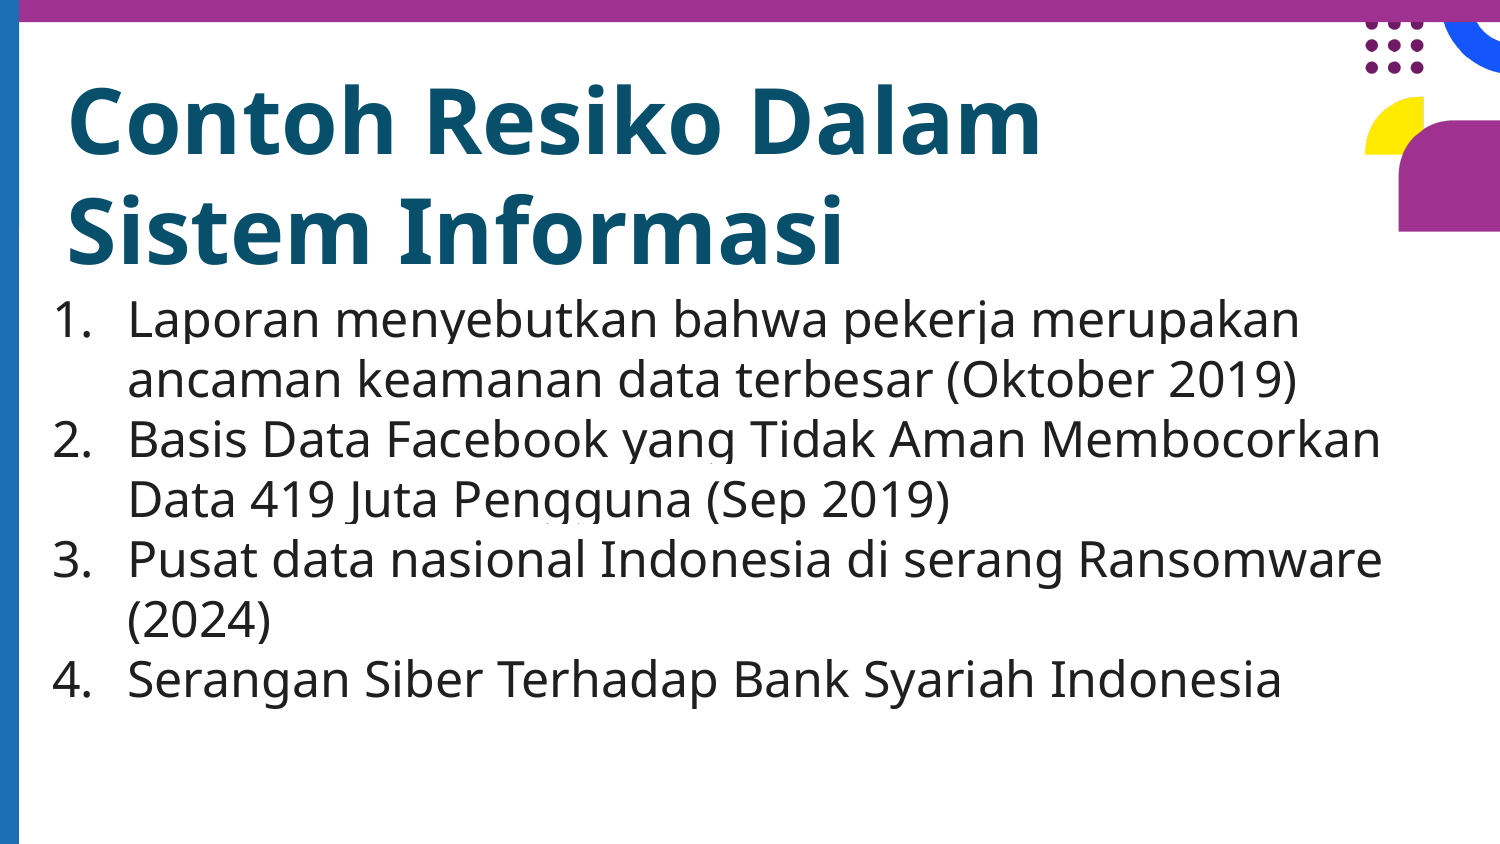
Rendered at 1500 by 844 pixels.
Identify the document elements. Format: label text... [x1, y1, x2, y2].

text_box [0, 0, 21, 844]
text_box [1365, 24, 1500, 233]
text_box Contoh Resiko Dalam Sistem Informasi [66, 62, 1307, 283]
text_box [21, 0, 1500, 24]
text_box Laporan menyebutkan bahwa pekerja merupakan ancaman keamanan data terbesar (Oktober 2019) Basis Data Facebook yang Tidak Aman Membocorkan Data 419 Juta Pengguna (Sep 2019) Pusat data nasional Indonesia di serang Ransomware (2024) Serangan Siber Terhadap Bank Syariah Indonesia [52, 287, 1416, 708]
